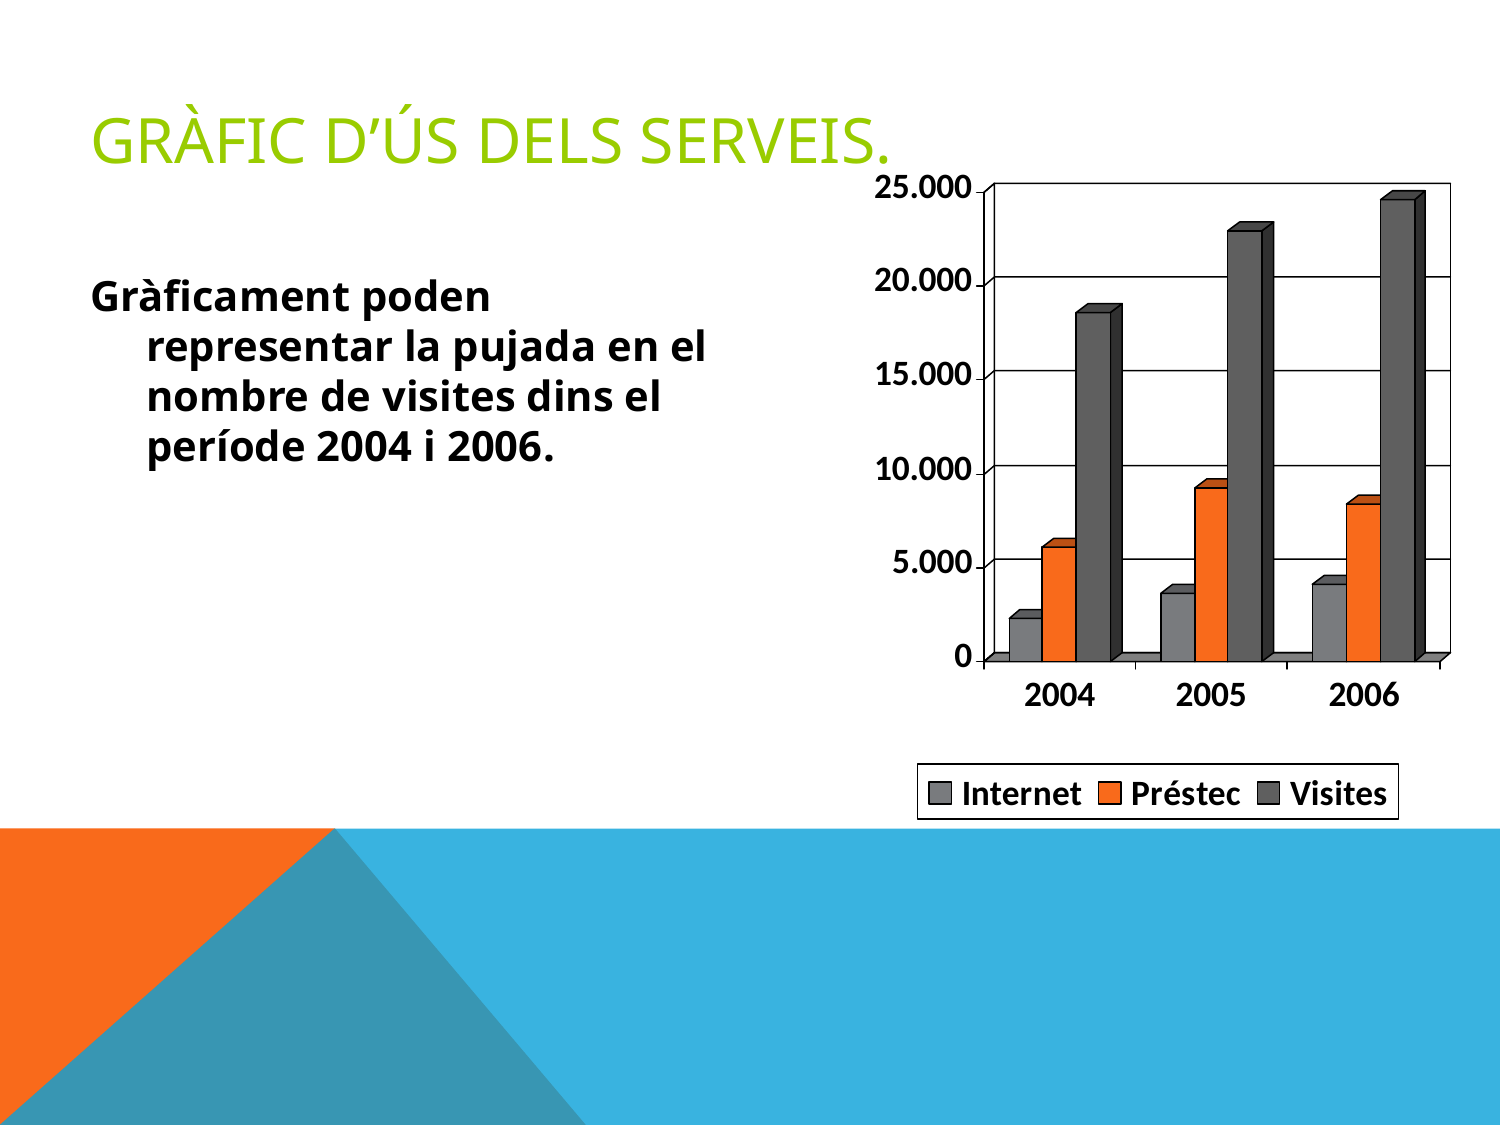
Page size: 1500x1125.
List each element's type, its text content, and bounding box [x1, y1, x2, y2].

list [844, 125, 1475, 833]
list Gràficament poden representar la pujada en el nombre de visites dins el període 2004 i 2006. [75, 262, 738, 1005]
title Gràfic d’ús dels serveis. [75, 45, 1425, 233]
